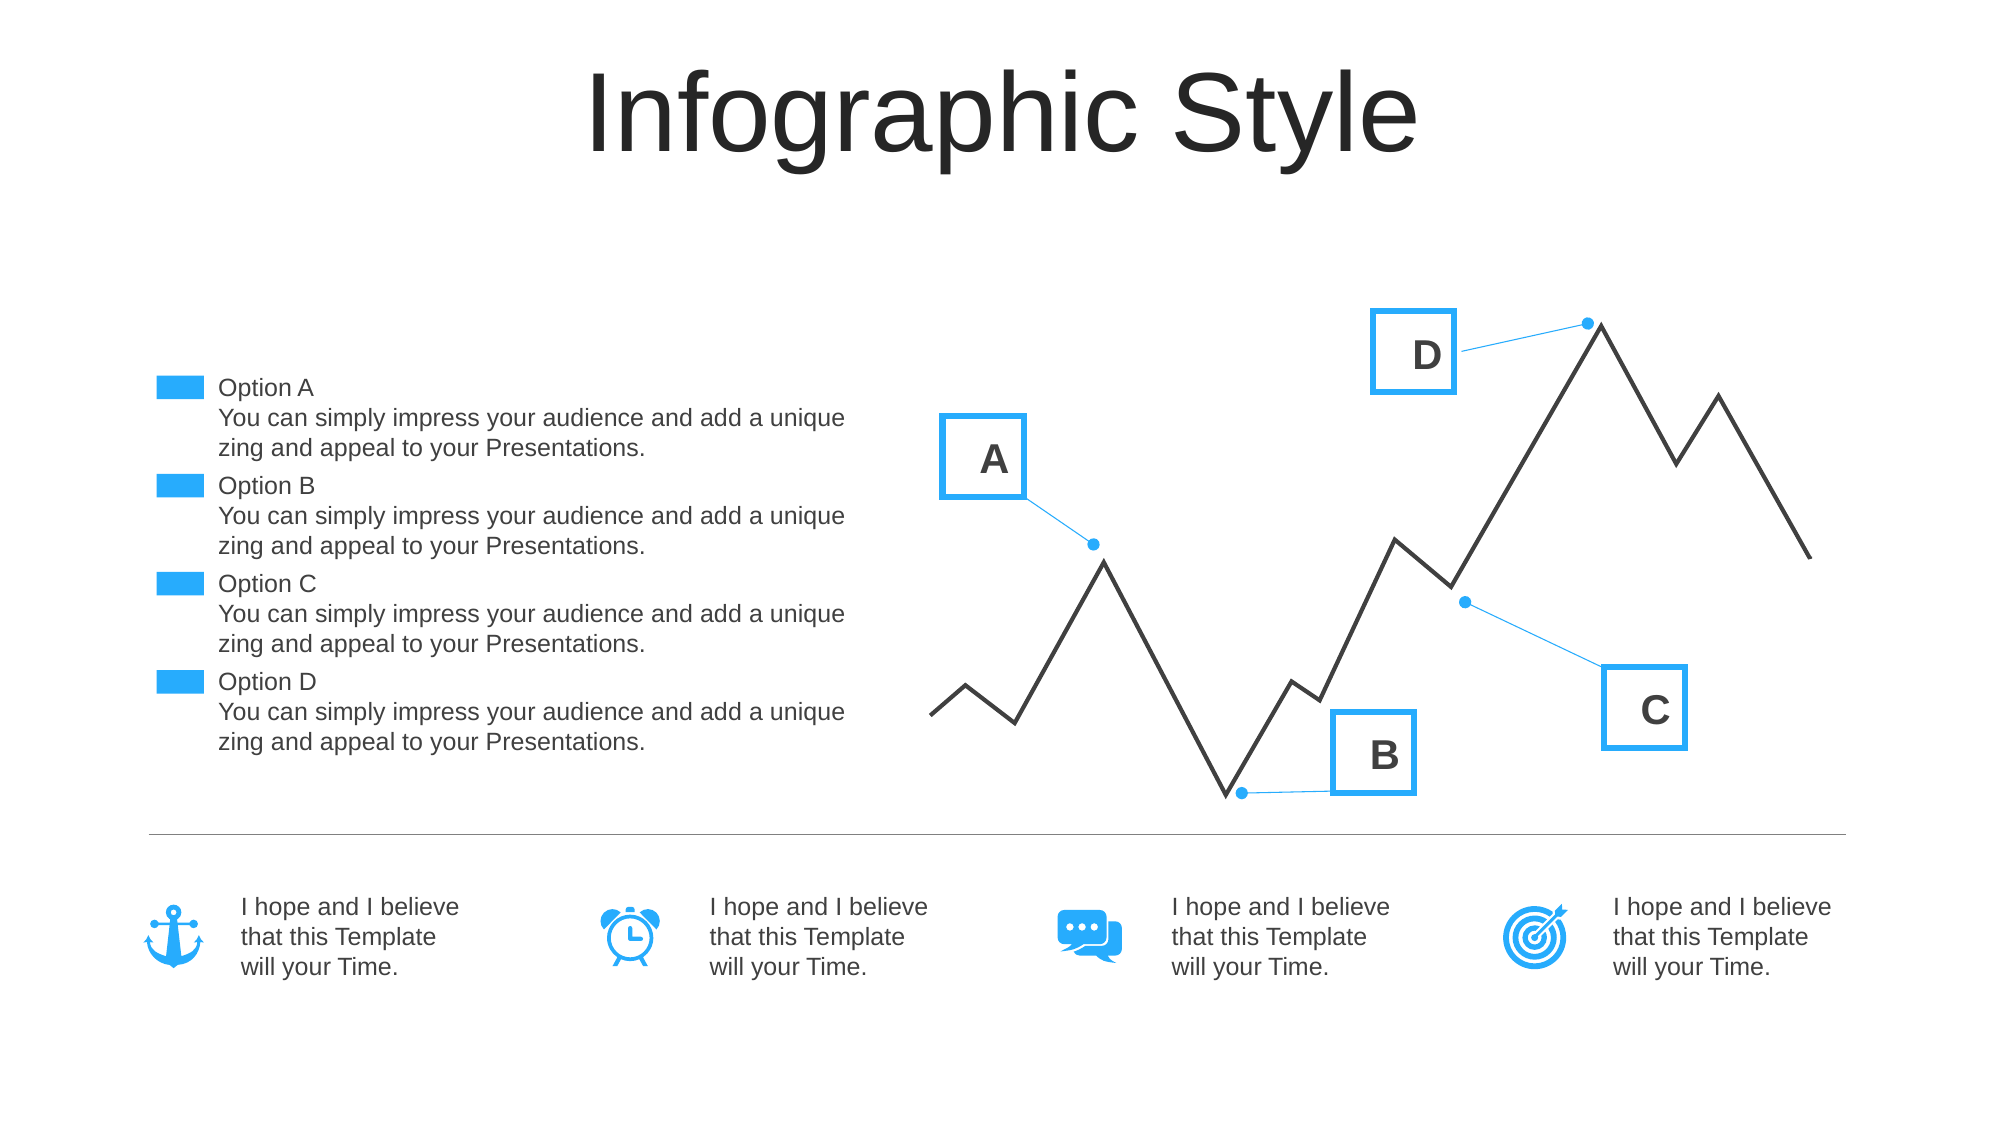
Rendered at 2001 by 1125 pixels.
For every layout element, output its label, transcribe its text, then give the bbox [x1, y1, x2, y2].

text_box I hope and I believe that this Template will your Time. [694, 883, 954, 989]
text_box I hope and I believe that this Template will your Time. [226, 883, 486, 989]
text_box [1056, 908, 1123, 965]
text_box I hope and I believe that this Template will your Time. [1156, 883, 1417, 989]
text_box [1502, 901, 1571, 971]
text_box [156, 363, 864, 765]
text_box I hope and I believe that this Template will your Time. [1598, 883, 1858, 989]
text_box [1686, 394, 1811, 580]
text_box [599, 905, 661, 968]
list Infographic Style [53, 55, 1952, 175]
text_box [140, 903, 207, 970]
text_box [942, 310, 1686, 794]
text_box [929, 704, 942, 716]
